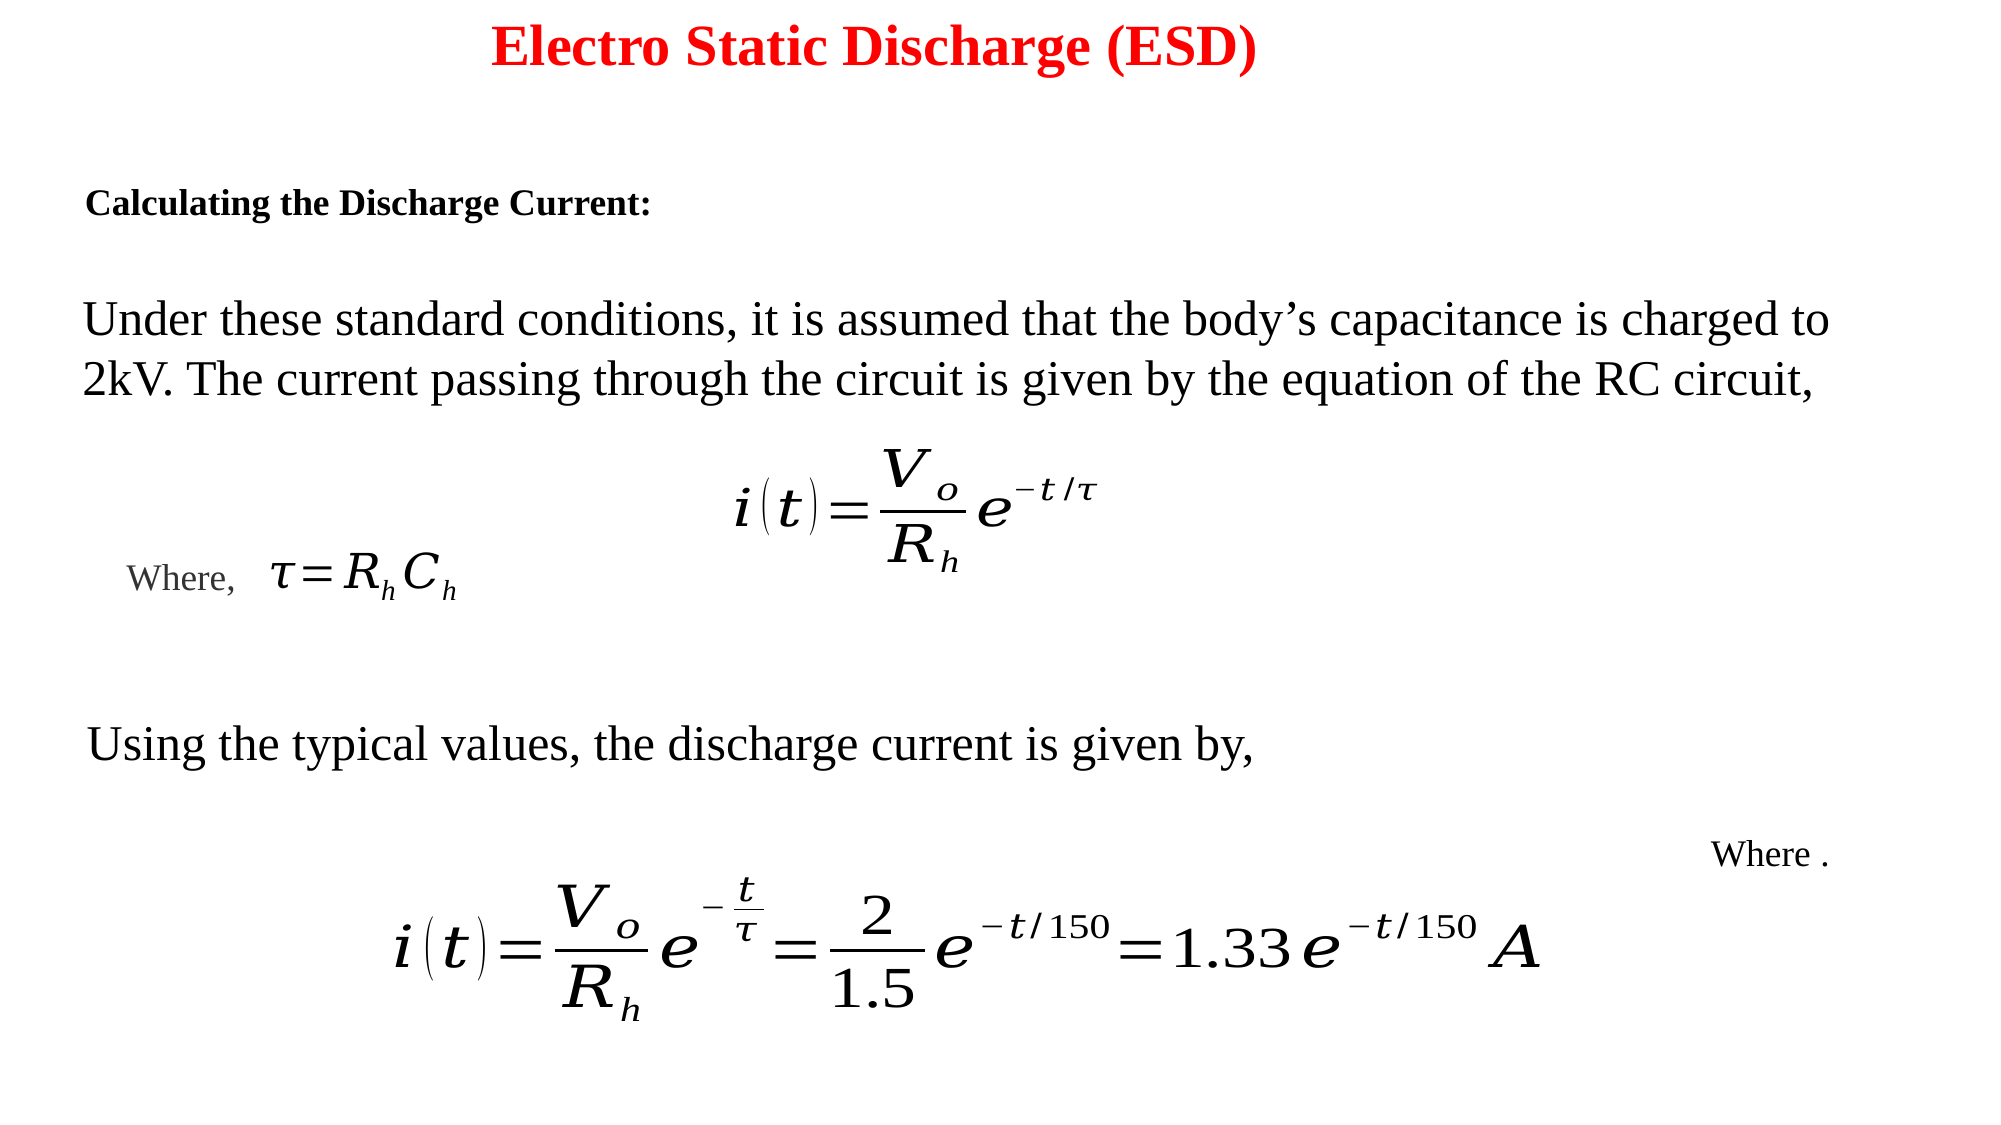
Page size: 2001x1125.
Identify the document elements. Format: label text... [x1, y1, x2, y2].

text_box Where, [111, 545, 252, 606]
text_box Calculating the Discharge Current: [70, 170, 668, 230]
text_box Electro Static Discharge (ESD) [461, 0, 1287, 85]
text_box Using the typical values, the discharge current is given by, [71, 702, 1282, 778]
text_box Under these standard conditions, it is assumed that the body’s capacitance is charged to 2kV. The current passing through the circuit is given by the equation of the RC circuit, [67, 278, 1937, 413]
